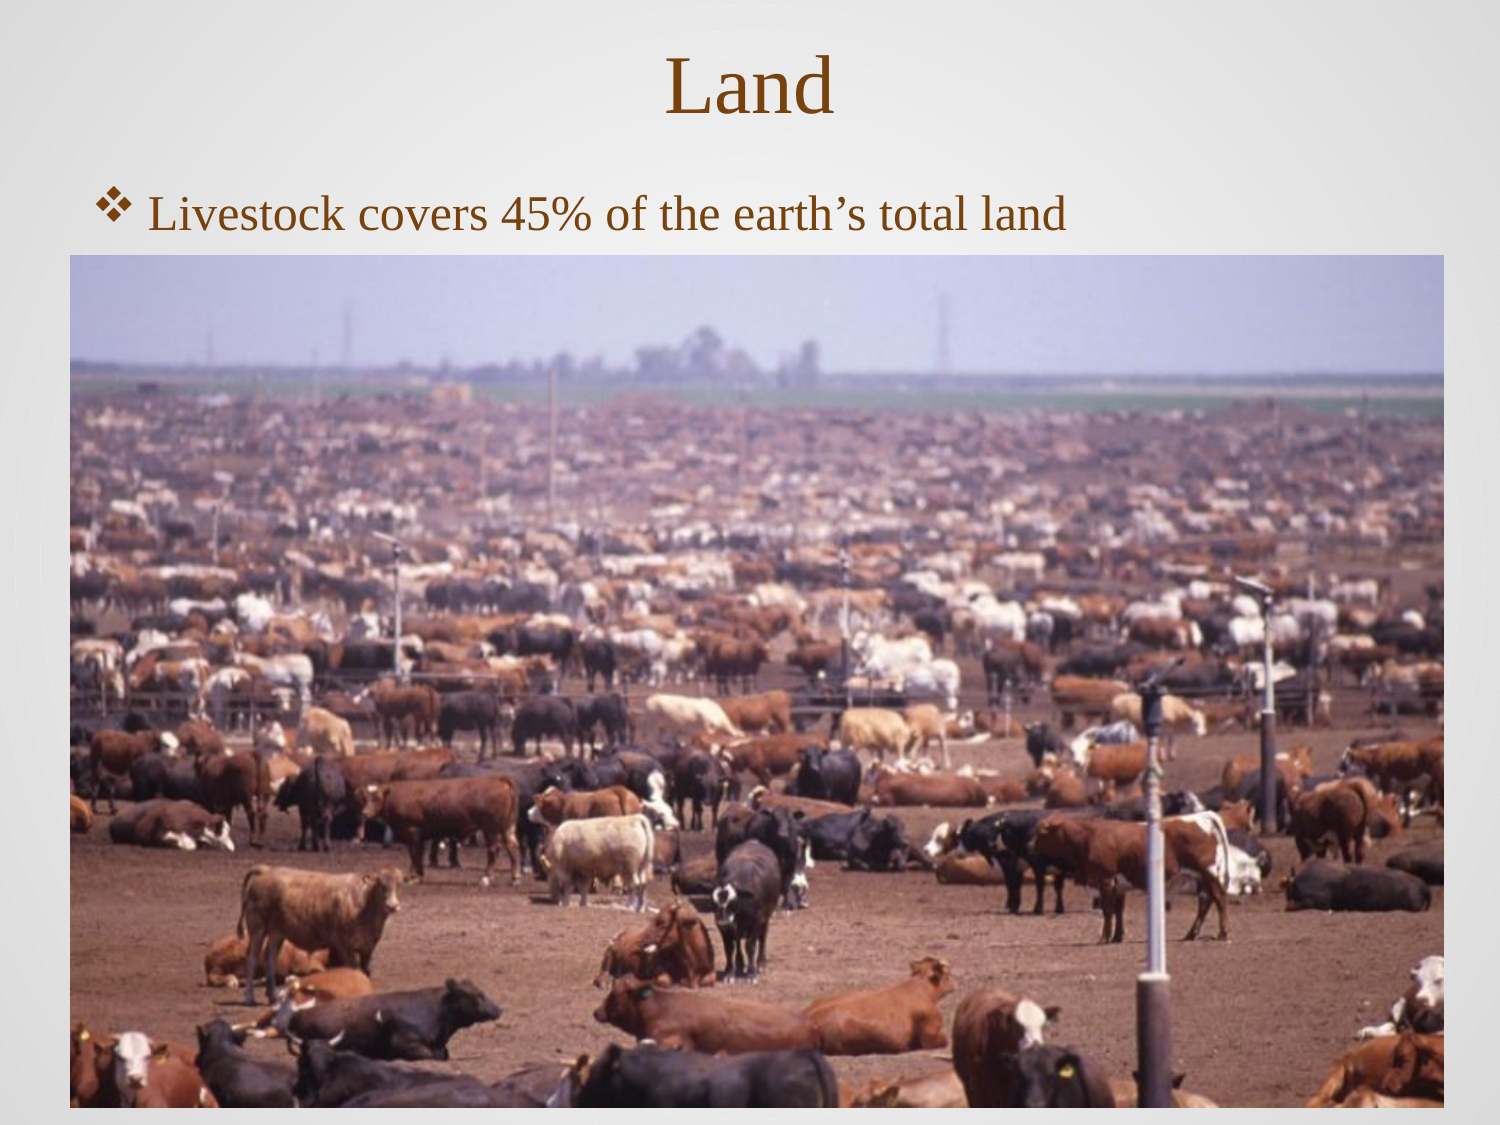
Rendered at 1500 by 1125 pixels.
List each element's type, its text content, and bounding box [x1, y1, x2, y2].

picture [70, 255, 1444, 1108]
list Livestock covers 45% of the earth’s total land [76, 172, 1427, 253]
title Land [75, 0, 1425, 138]
